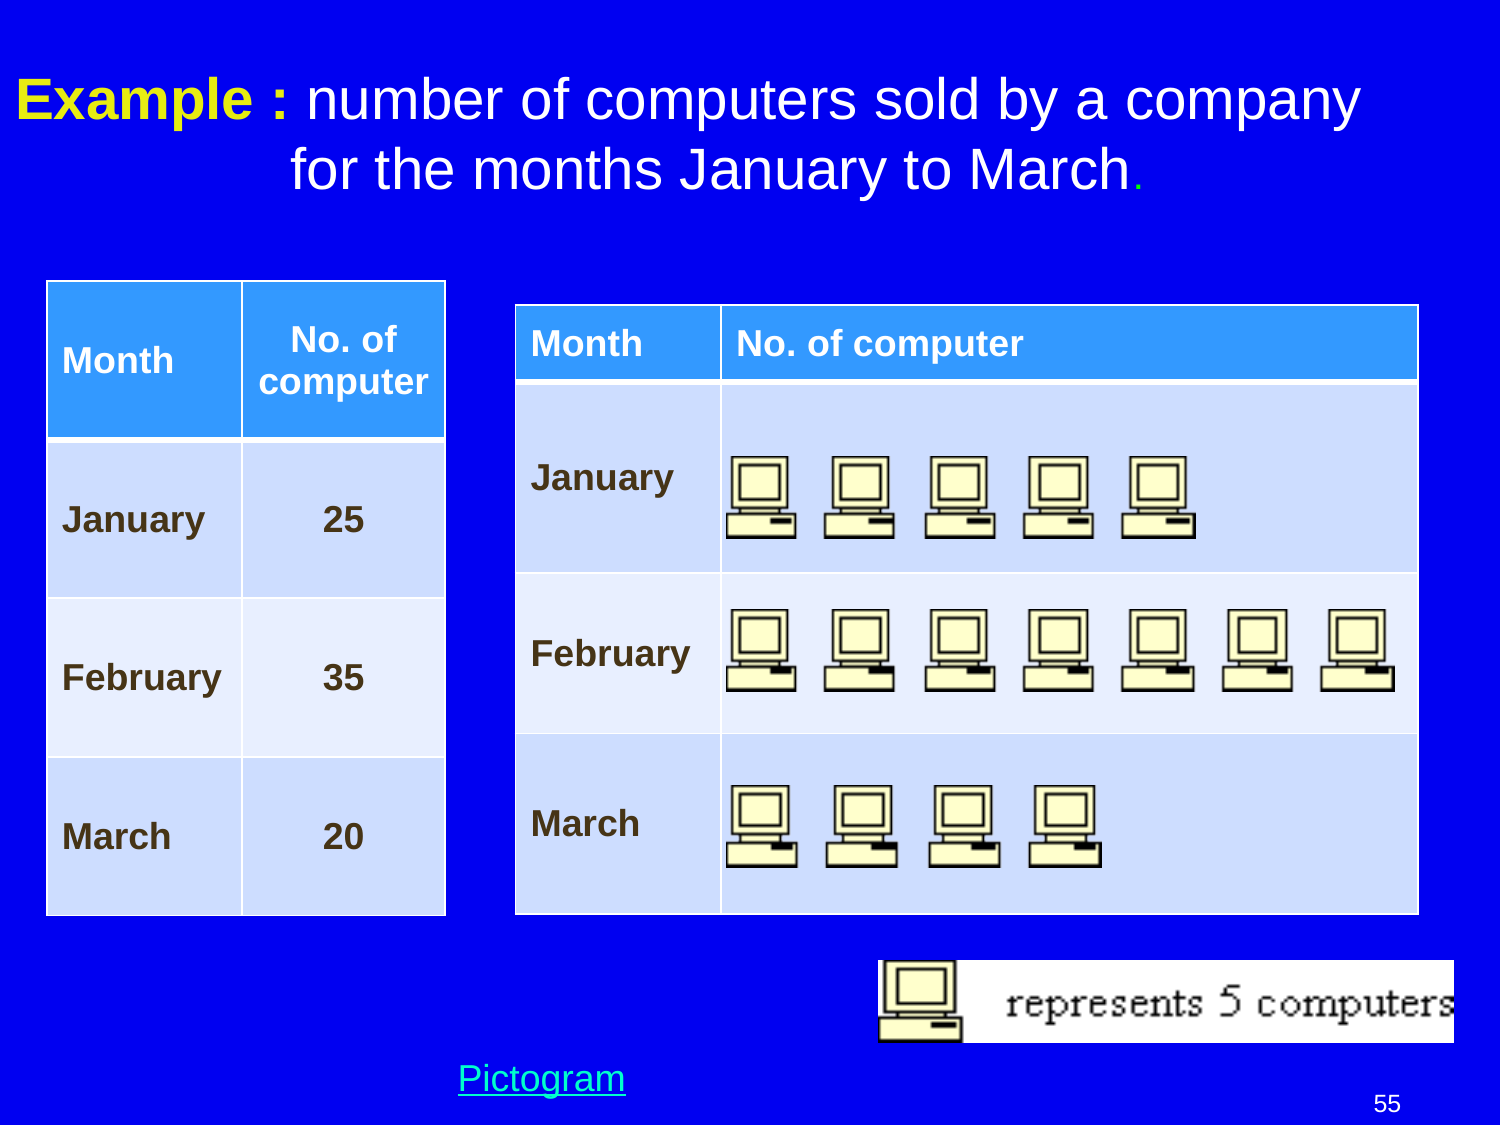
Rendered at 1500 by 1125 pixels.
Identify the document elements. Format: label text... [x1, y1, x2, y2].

table_cell March [516, 734, 720, 913]
slide_number 55 [1066, 1052, 1417, 1125]
picture [726, 609, 1395, 692]
table_cell [722, 734, 1417, 913]
text_box Pictogram [442, 1046, 679, 1107]
table_cell February [48, 599, 241, 756]
table_cell January [516, 385, 720, 572]
picture [878, 960, 1454, 1044]
table_header No. of computer [243, 282, 444, 437]
table_cell February [516, 574, 720, 733]
table_cell March [48, 758, 241, 915]
table_header Month [48, 282, 241, 437]
table_header Month [516, 306, 720, 379]
table_cell [722, 574, 1417, 733]
table_cell 35 [243, 599, 444, 756]
picture [726, 456, 1196, 540]
table_cell [722, 385, 1417, 572]
table_cell 25 [243, 443, 444, 597]
table_cell January [48, 443, 241, 597]
table_header No. of computer [722, 306, 1417, 379]
table_cell 20 [243, 758, 444, 915]
title Example : number of computers sold by a company for the months January to March. [0, 37, 1500, 226]
picture [726, 784, 1102, 868]
